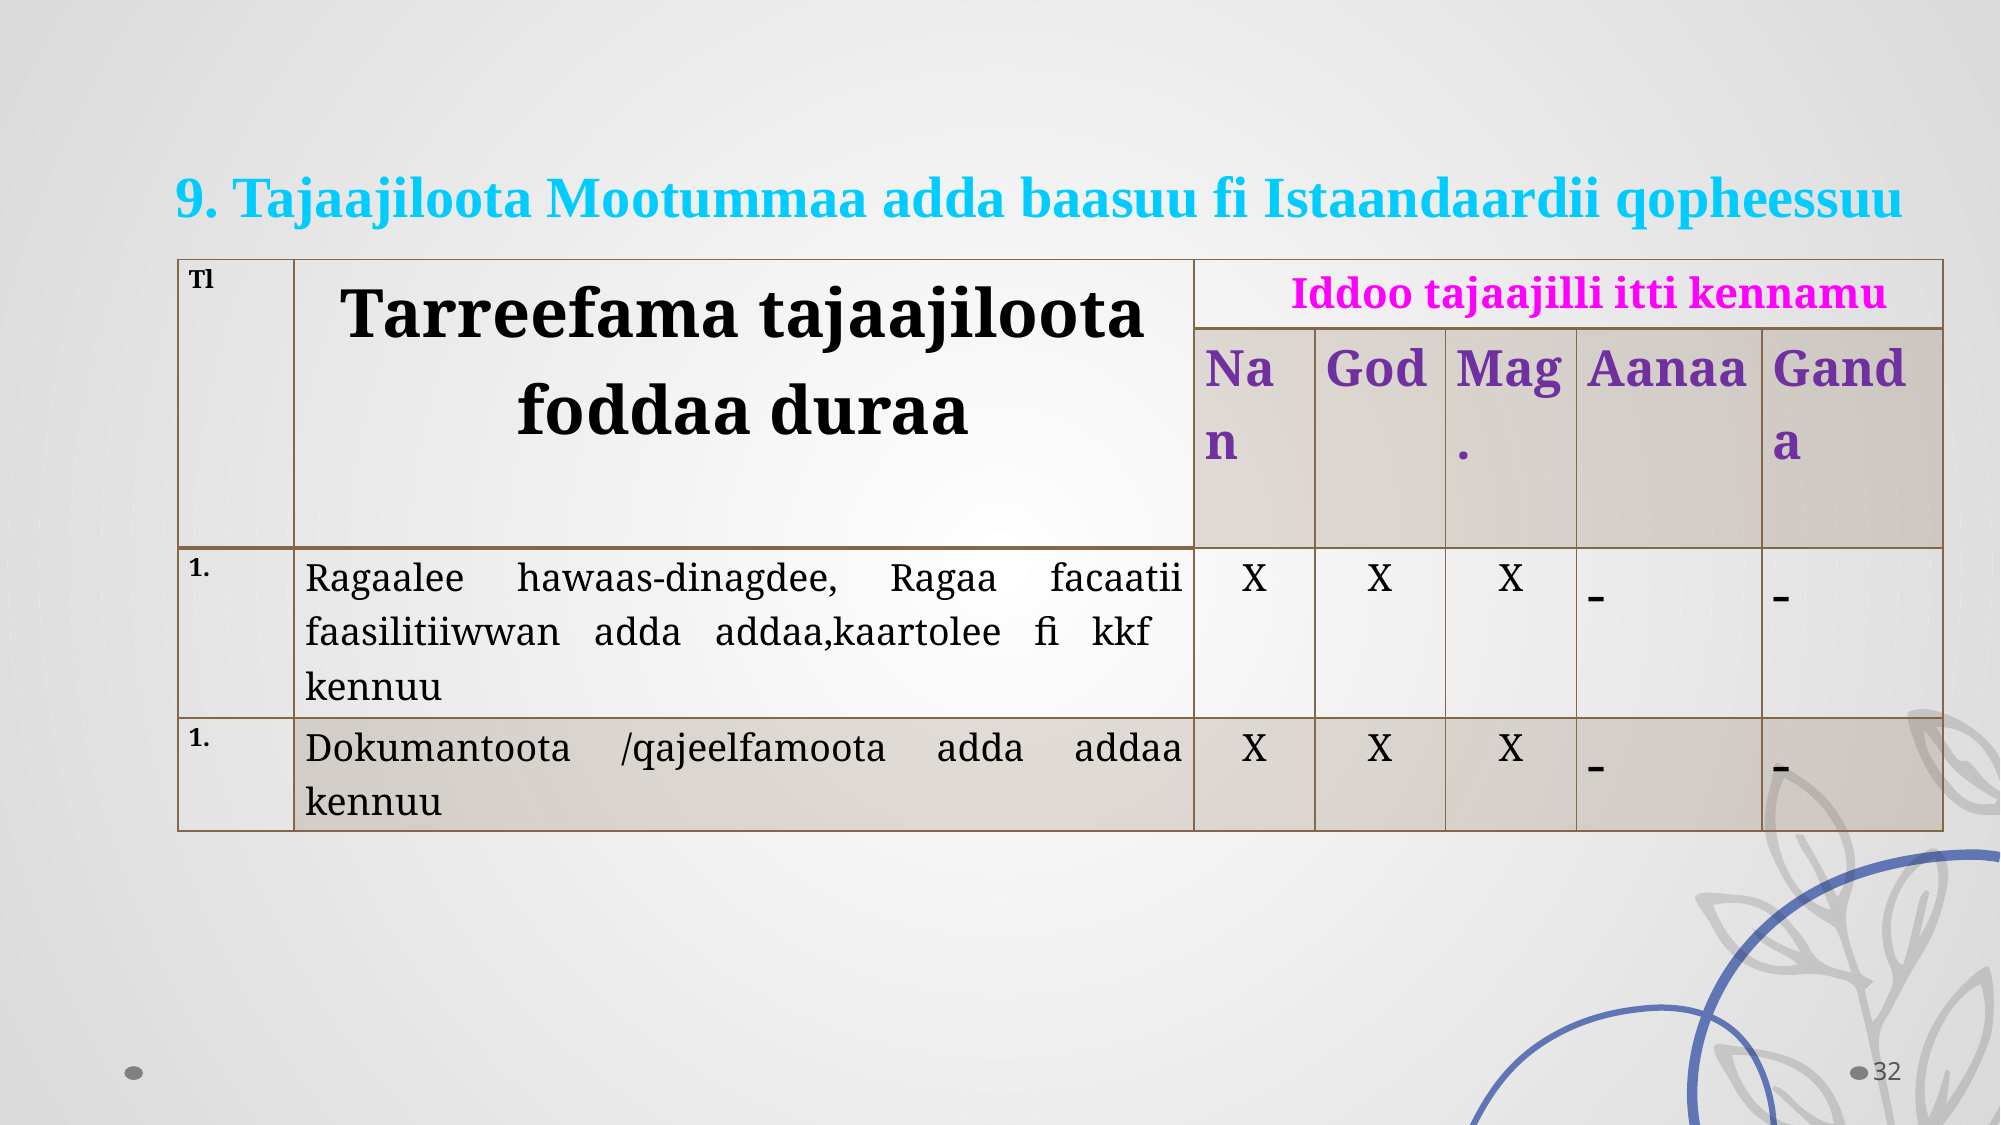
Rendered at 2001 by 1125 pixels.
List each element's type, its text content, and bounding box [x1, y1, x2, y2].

table_cell [179, 719, 293, 830]
table_header Tarreefama tajaajiloota foddaa duraa [295, 281, 1193, 546]
table_cell X [1446, 549, 1576, 717]
table_cell Ganda [1763, 330, 1942, 547]
table_cell Dokumantoota /qajeelfamoota adda addaa kennuu [295, 719, 1193, 830]
slide_number 32 [1868, 1042, 1992, 1103]
table_header Tl [179, 281, 293, 546]
table_cell Aanaa [1577, 330, 1761, 547]
table_cell - [1763, 719, 1942, 830]
table_cell X [1446, 719, 1576, 830]
table_cell X [1195, 719, 1314, 830]
table_cell X [1195, 549, 1314, 717]
table_cell [179, 550, 293, 717]
table_cell Mag . [1446, 330, 1576, 547]
text_box 9. Tajaajiloota Mootummaa adda baasuu fi Istaandaardii qopheessuu [25, 134, 2000, 281]
table_cell - [1577, 549, 1761, 717]
table_cell - [1763, 549, 1942, 717]
table_cell Nan [1195, 330, 1314, 547]
table_cell X [1316, 549, 1445, 717]
table_cell X [1316, 719, 1445, 830]
table_cell Ragaalee hawaas-dinagdee, Ragaa facaatii faasilitiiwwan adda addaa,kaartolee fi kkf kennuu [295, 550, 1193, 717]
table_cell - [1577, 719, 1761, 830]
table_cell God [1316, 330, 1445, 547]
table_header Iddoo tajaajilli itti kennamu [1195, 281, 1942, 327]
